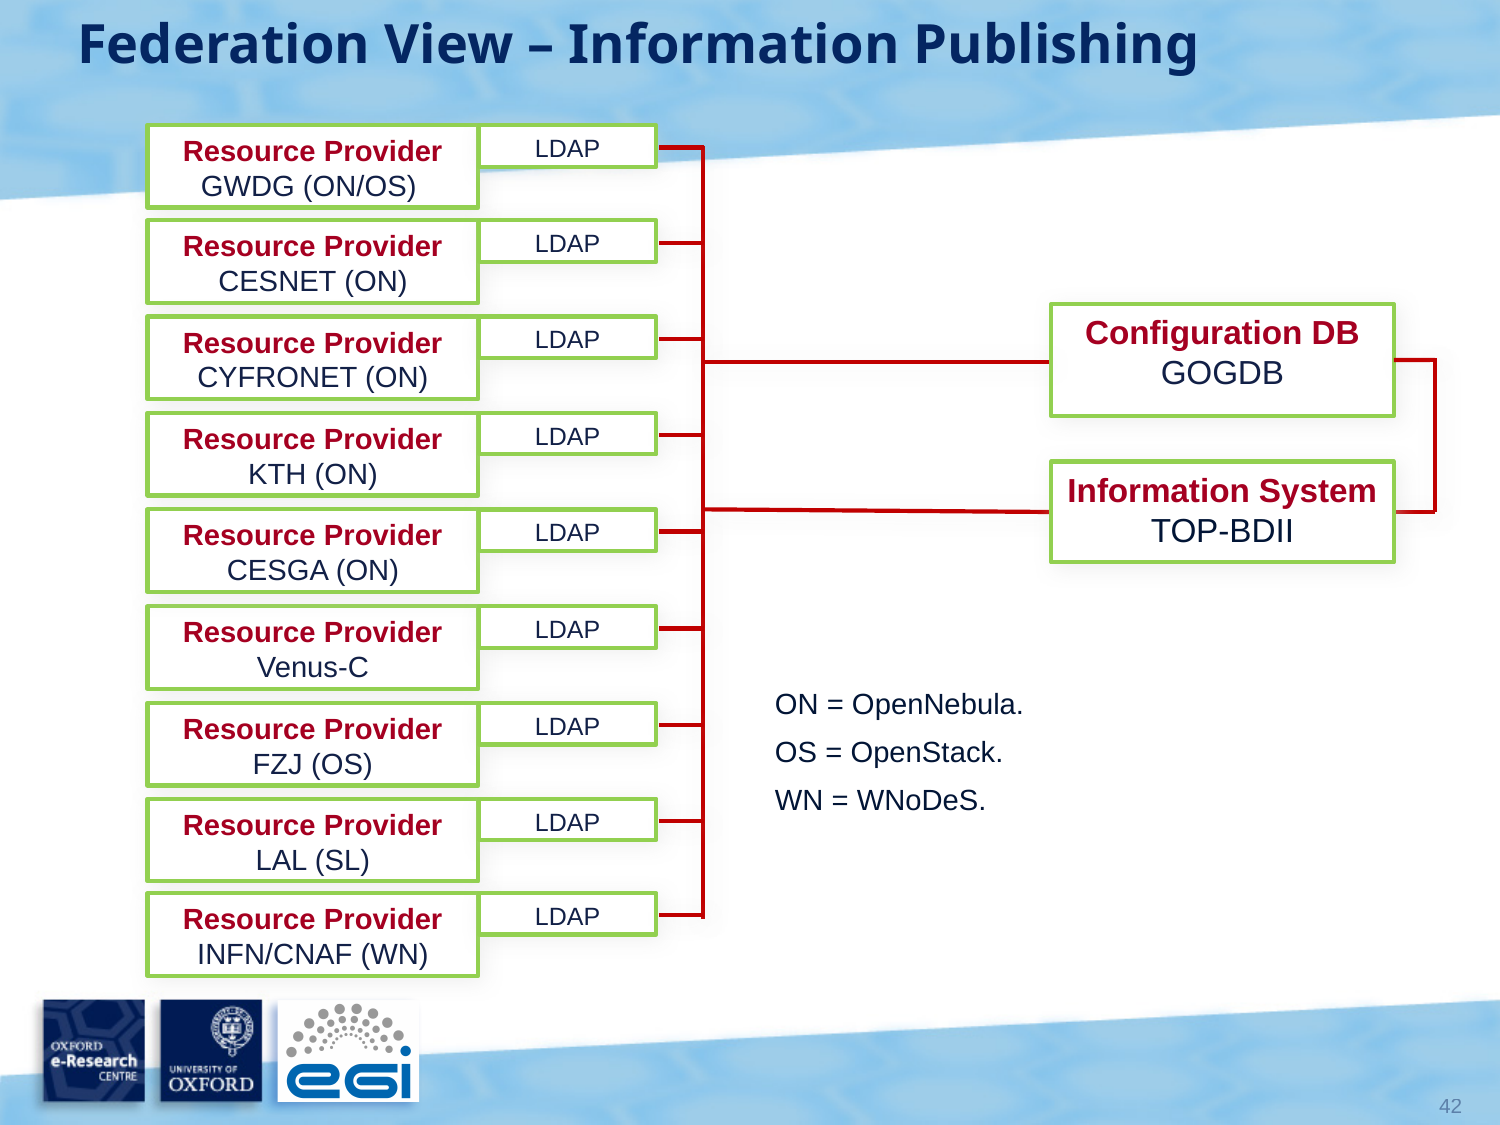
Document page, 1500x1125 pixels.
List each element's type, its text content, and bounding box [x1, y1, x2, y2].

text_box LDAP [479, 125, 657, 167]
text_box Ilja Livenson [471, 124, 479, 174]
text_box Resource Provider KTH (ON) [147, 412, 479, 496]
text_box Andy Edmonds [471, 703, 479, 751]
text_box Resource Provider GWDG (ON/OS) [147, 124, 479, 208]
text_box Resource Provider CYFRONET (ON) [147, 316, 479, 400]
text_box LDAP [479, 412, 657, 455]
text_box Michel Jouvin [471, 412, 479, 462]
text_box Federation View – Information Publishing [62, 24, 1471, 90]
text_box Resource Provider LAL (SL) [147, 798, 479, 882]
text_box Configuration DB GOGDB [1051, 303, 1394, 417]
text_box Resource Provider INFN/CNAF (WN) [147, 893, 479, 976]
text_box Owen Synge [471, 509, 479, 559]
text_box Resource Provider Venus-C [147, 606, 479, 689]
text_box LDAP [479, 220, 657, 262]
picture [0, 944, 1500, 1125]
text_box Resource Provider CESGA (ON) [147, 509, 479, 592]
text_box Information System TOP-BDII [1051, 461, 1394, 563]
text_box LDAP [479, 606, 657, 648]
text_box LDAP [479, 703, 657, 745]
text_box Resource Provider CESNET (ON) [147, 220, 479, 304]
text_box Viet Tran [471, 220, 479, 270]
picture [0, 0, 1500, 213]
text_box LDAP [479, 893, 657, 935]
text_box ON = OpenNebula. OS = OpenStack. WN = WNoDeS. [760, 678, 1052, 870]
text_box Sandor Acs [471, 316, 479, 366]
picture [487, 150, 701, 213]
text_box Resource Provider FZJ (OS) [147, 702, 479, 786]
text_box Elisabetta Ronchieri [163, 606, 479, 654]
text_box LDAP [479, 798, 657, 840]
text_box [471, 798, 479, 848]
text_box LDAP [479, 509, 657, 551]
text_box LDAP [479, 316, 657, 358]
